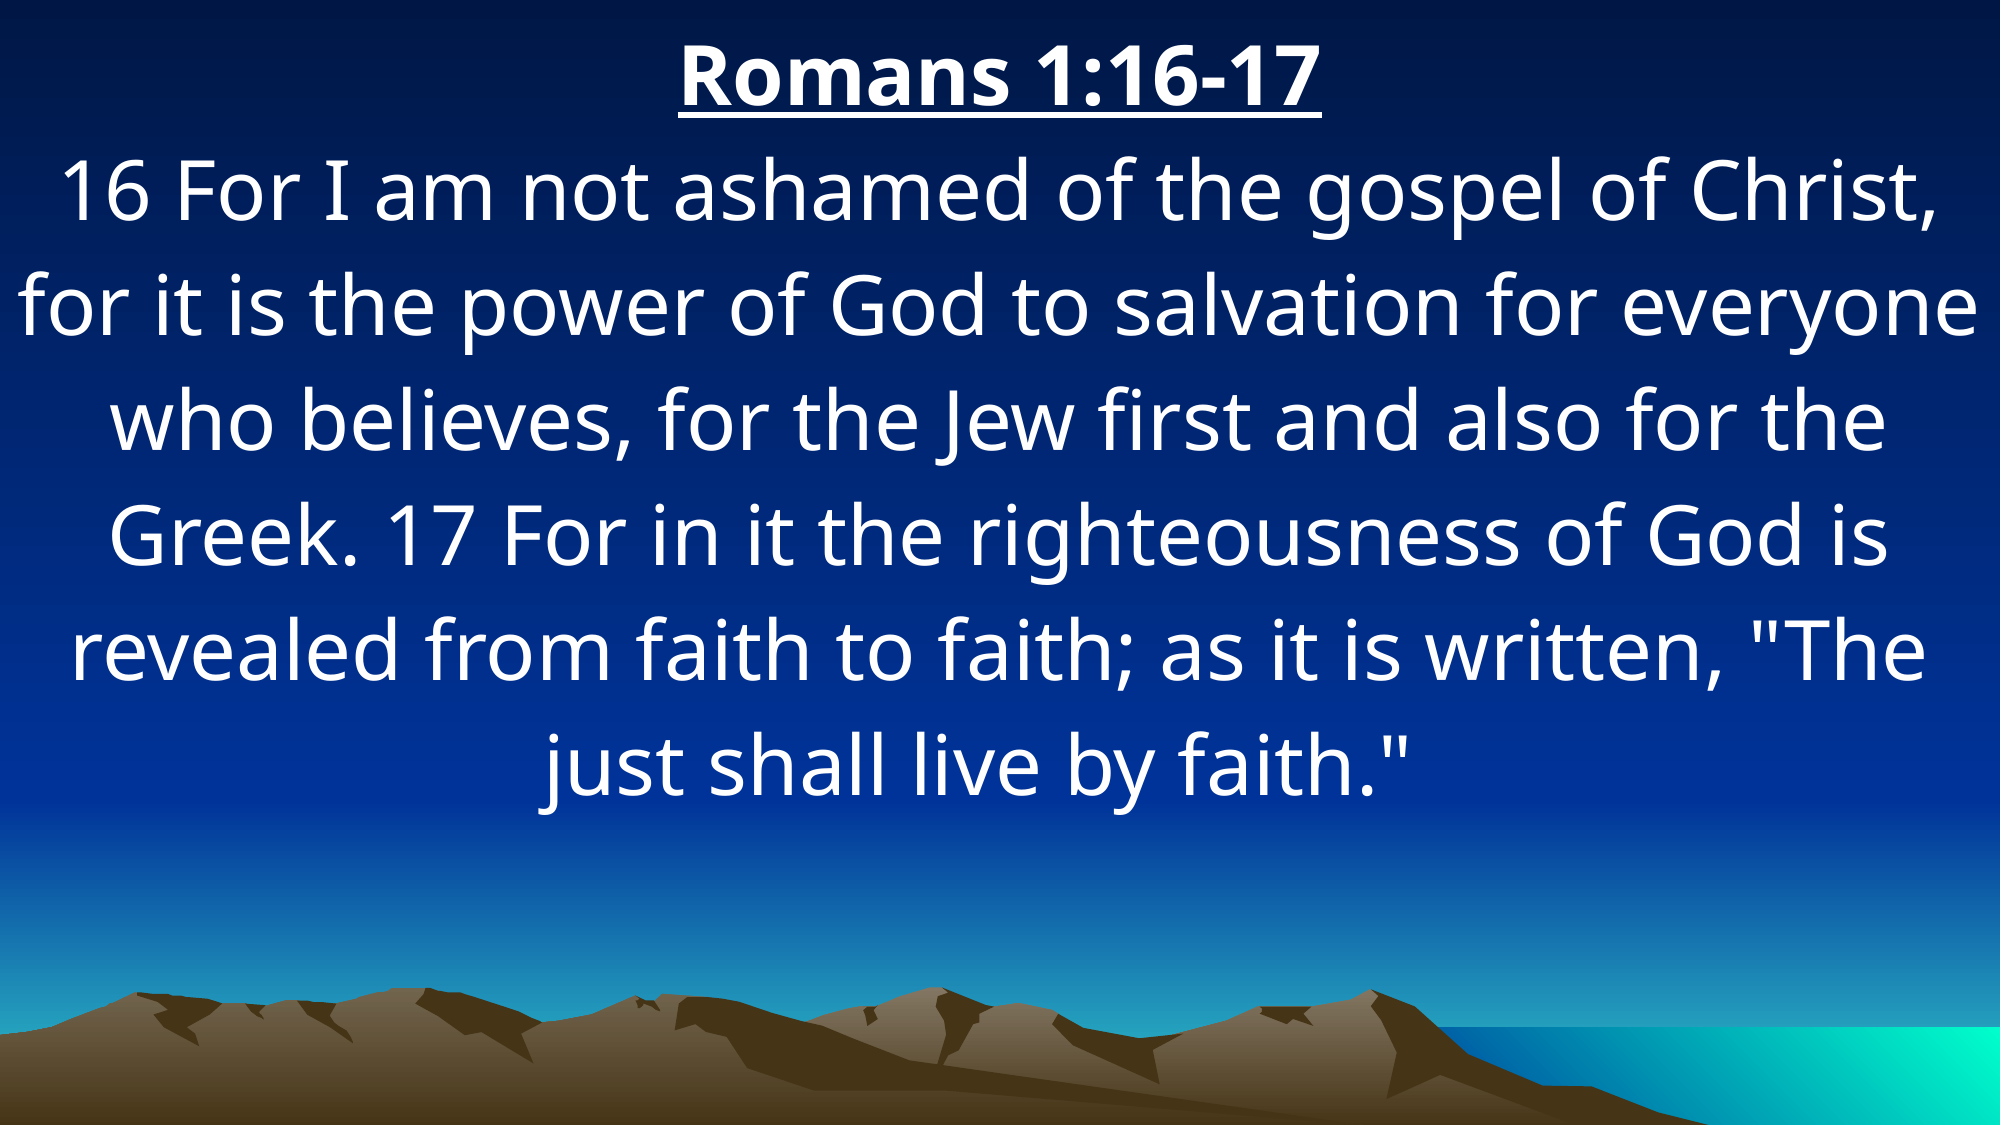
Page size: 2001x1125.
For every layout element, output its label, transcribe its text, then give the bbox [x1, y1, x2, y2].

text_box Romans 1:16-17 16 For I am not ashamed of the gospel of Christ, for it is the power of God to salvation for everyone who believes, for the Jew first and also for the Greek. 17 For in it the righteousness of God is revealed from faith to faith; as it is written, "The just shall live by faith." [0, 0, 2000, 900]
